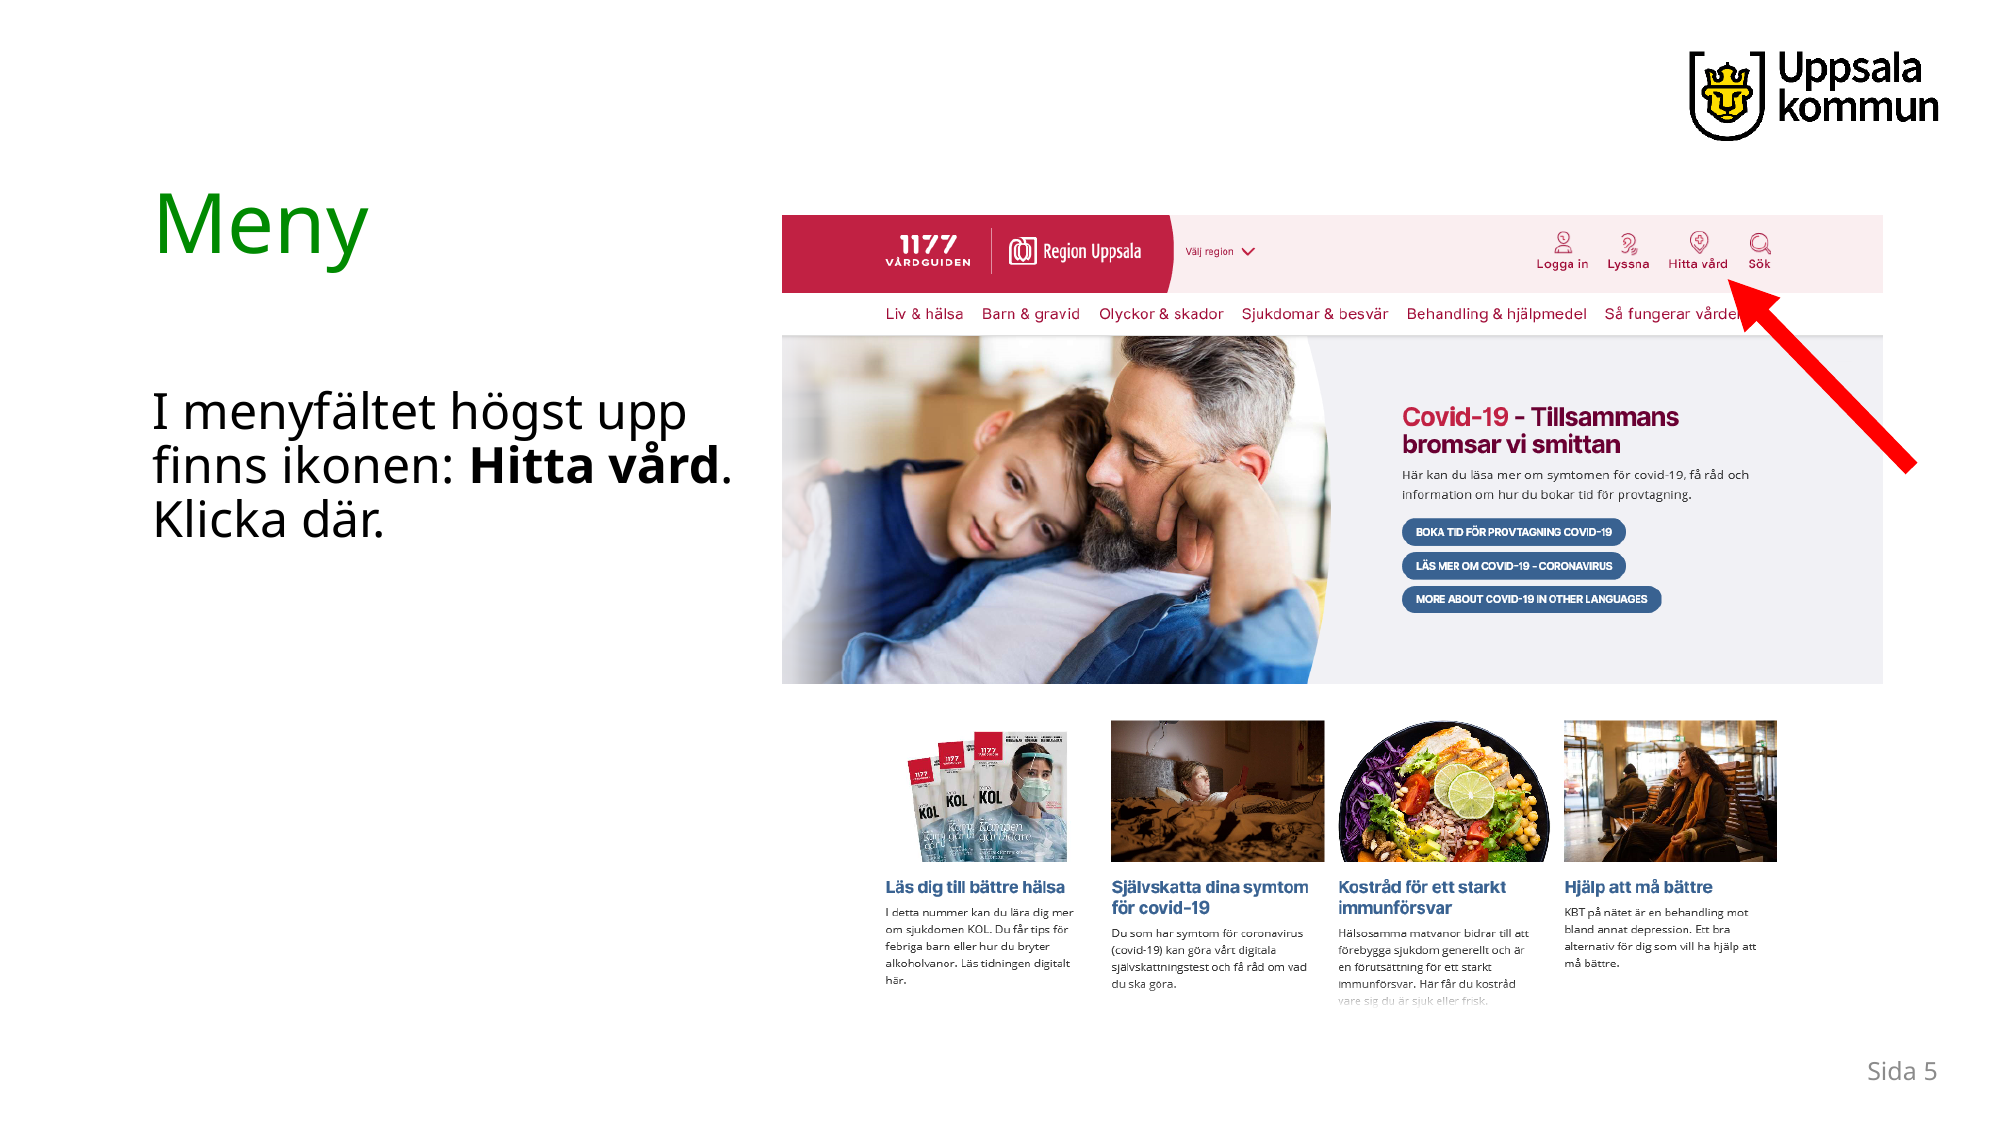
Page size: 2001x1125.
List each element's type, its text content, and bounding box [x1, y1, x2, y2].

title Meny [137, 163, 754, 280]
picture [1674, 36, 1953, 156]
picture [782, 214, 1883, 1030]
slide_number Sida 5 [1502, 1042, 1953, 1103]
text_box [1727, 279, 1912, 469]
list I menyfältet högst upp finns ikonen: Hitta vård. Klicka där. [137, 378, 754, 960]
